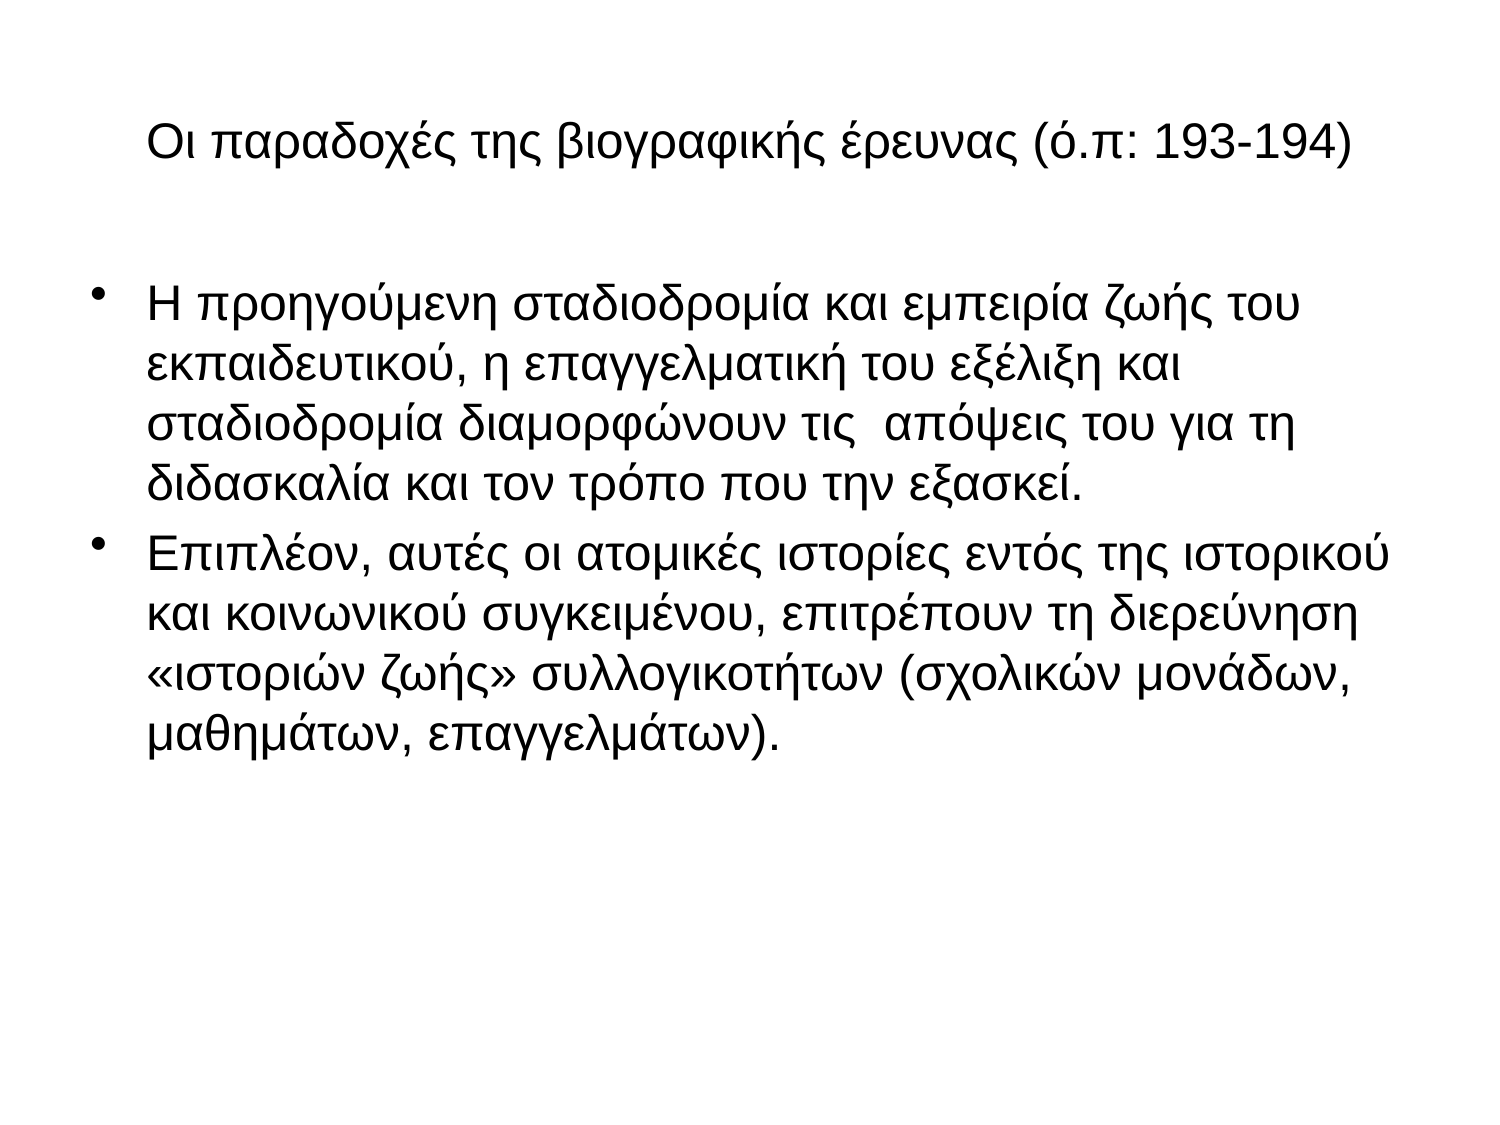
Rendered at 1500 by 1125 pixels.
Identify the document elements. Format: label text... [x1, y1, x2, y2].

title Οι παραδοχές της βιογραφικής έρευνας (ό.π: 193-194) [75, 45, 1425, 233]
list Η προηγούμενη σταδιοδρομία και εμπειρία ζωής του εκπαιδευτικού, η επαγγελματική του εξέλιξη και σταδιοδρομία διαμορφώνουν τις απόψεις του για τη διδασκαλία και τον τρόπο που την εξασκεί. Επιπλέον, αυτές οι ατομικές ιστορίες εντός της ιστορικού και κοινωνικού συγκειμένου, επιτρέπουν τη διερεύνηση «ιστοριών ζωής» συλλογικοτήτων (σχολικών μονάδων, μαθημάτων, επαγγελμάτων). [75, 262, 1425, 1005]
